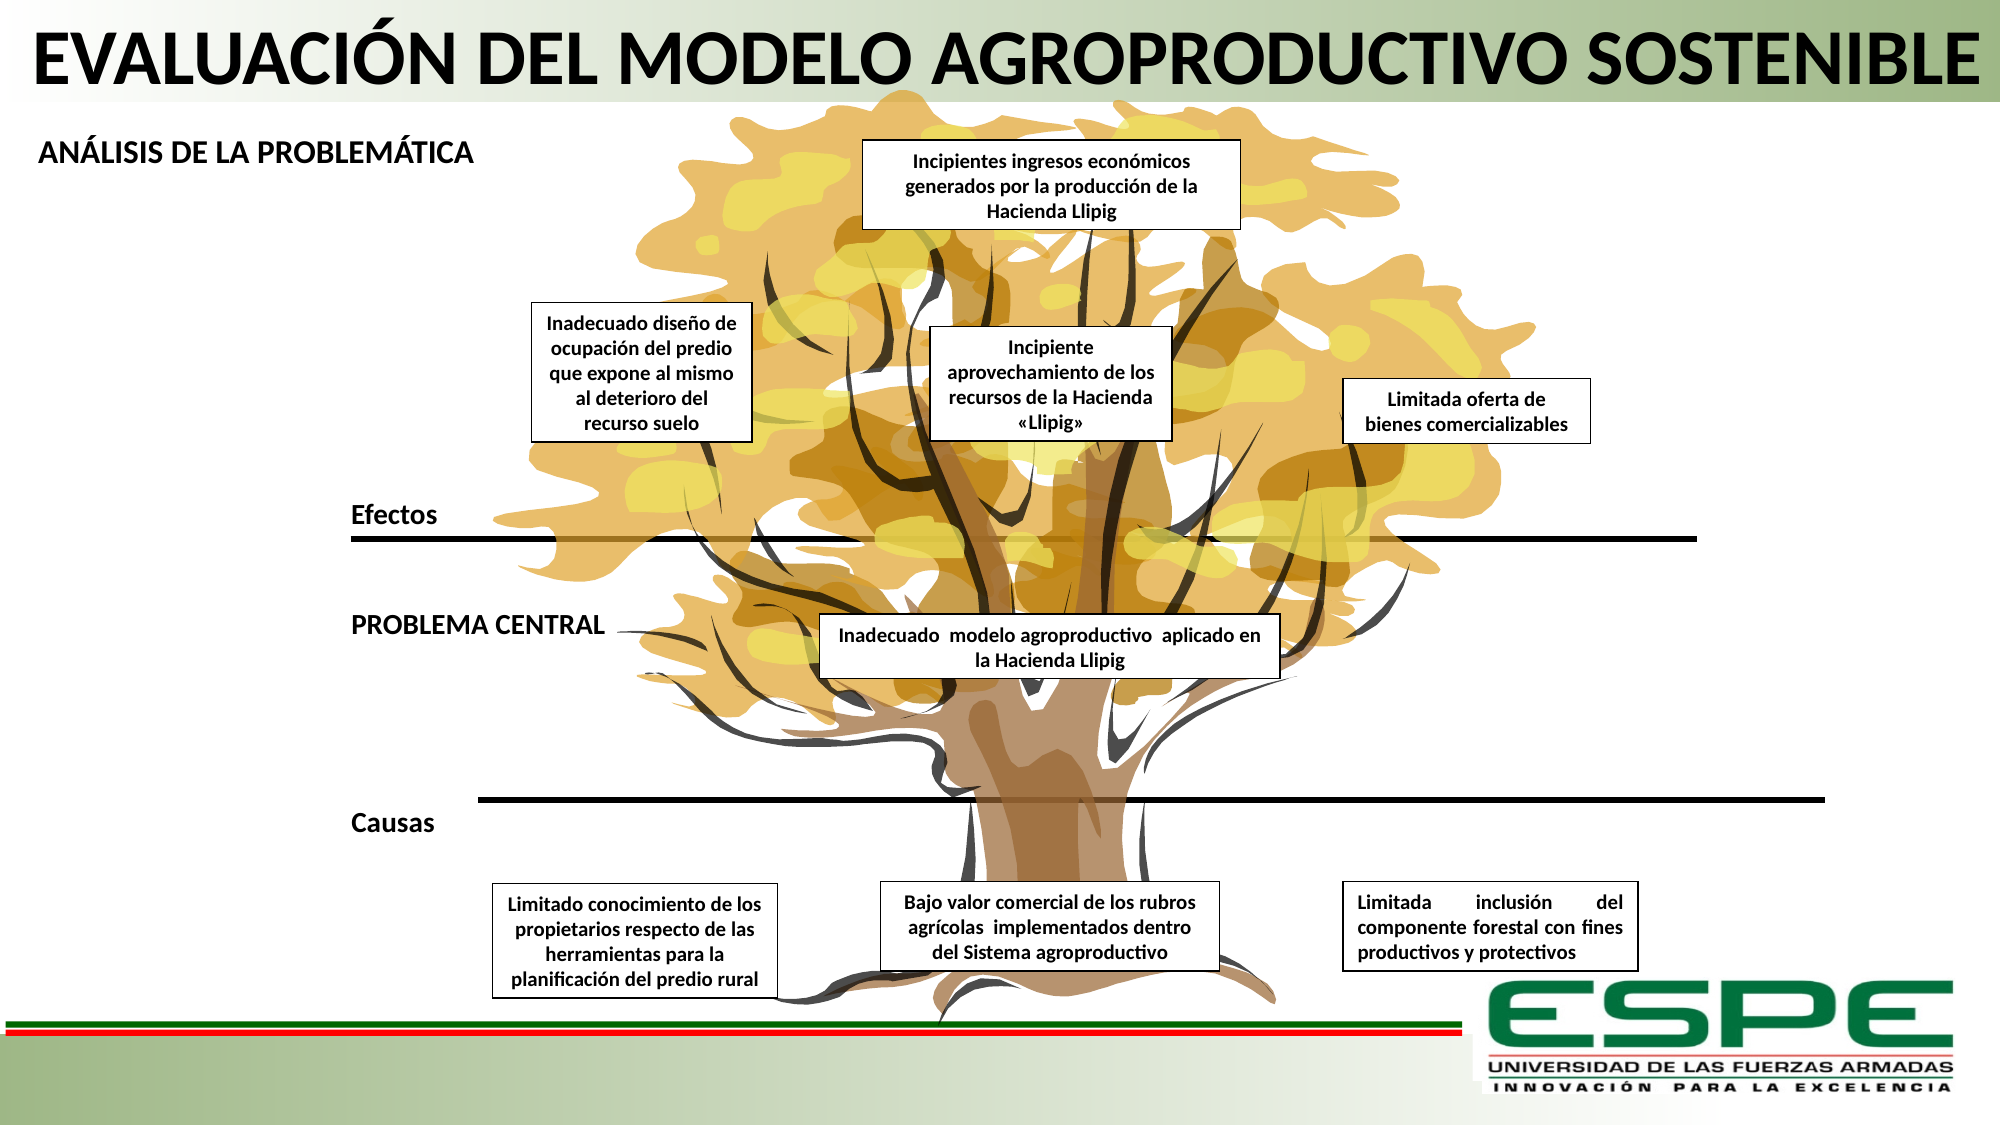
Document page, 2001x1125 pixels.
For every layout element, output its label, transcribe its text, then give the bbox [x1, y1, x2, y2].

text_box EVALUACIÓN DEL MODELO AGROPRODUCTIVO SOSTENIBLE [17, 0, 2000, 108]
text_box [335, 89, 1825, 1027]
picture [1472, 976, 1977, 1094]
text_box ANÁLISIS DE LA PROBLEMÁTICA [23, 123, 330, 178]
